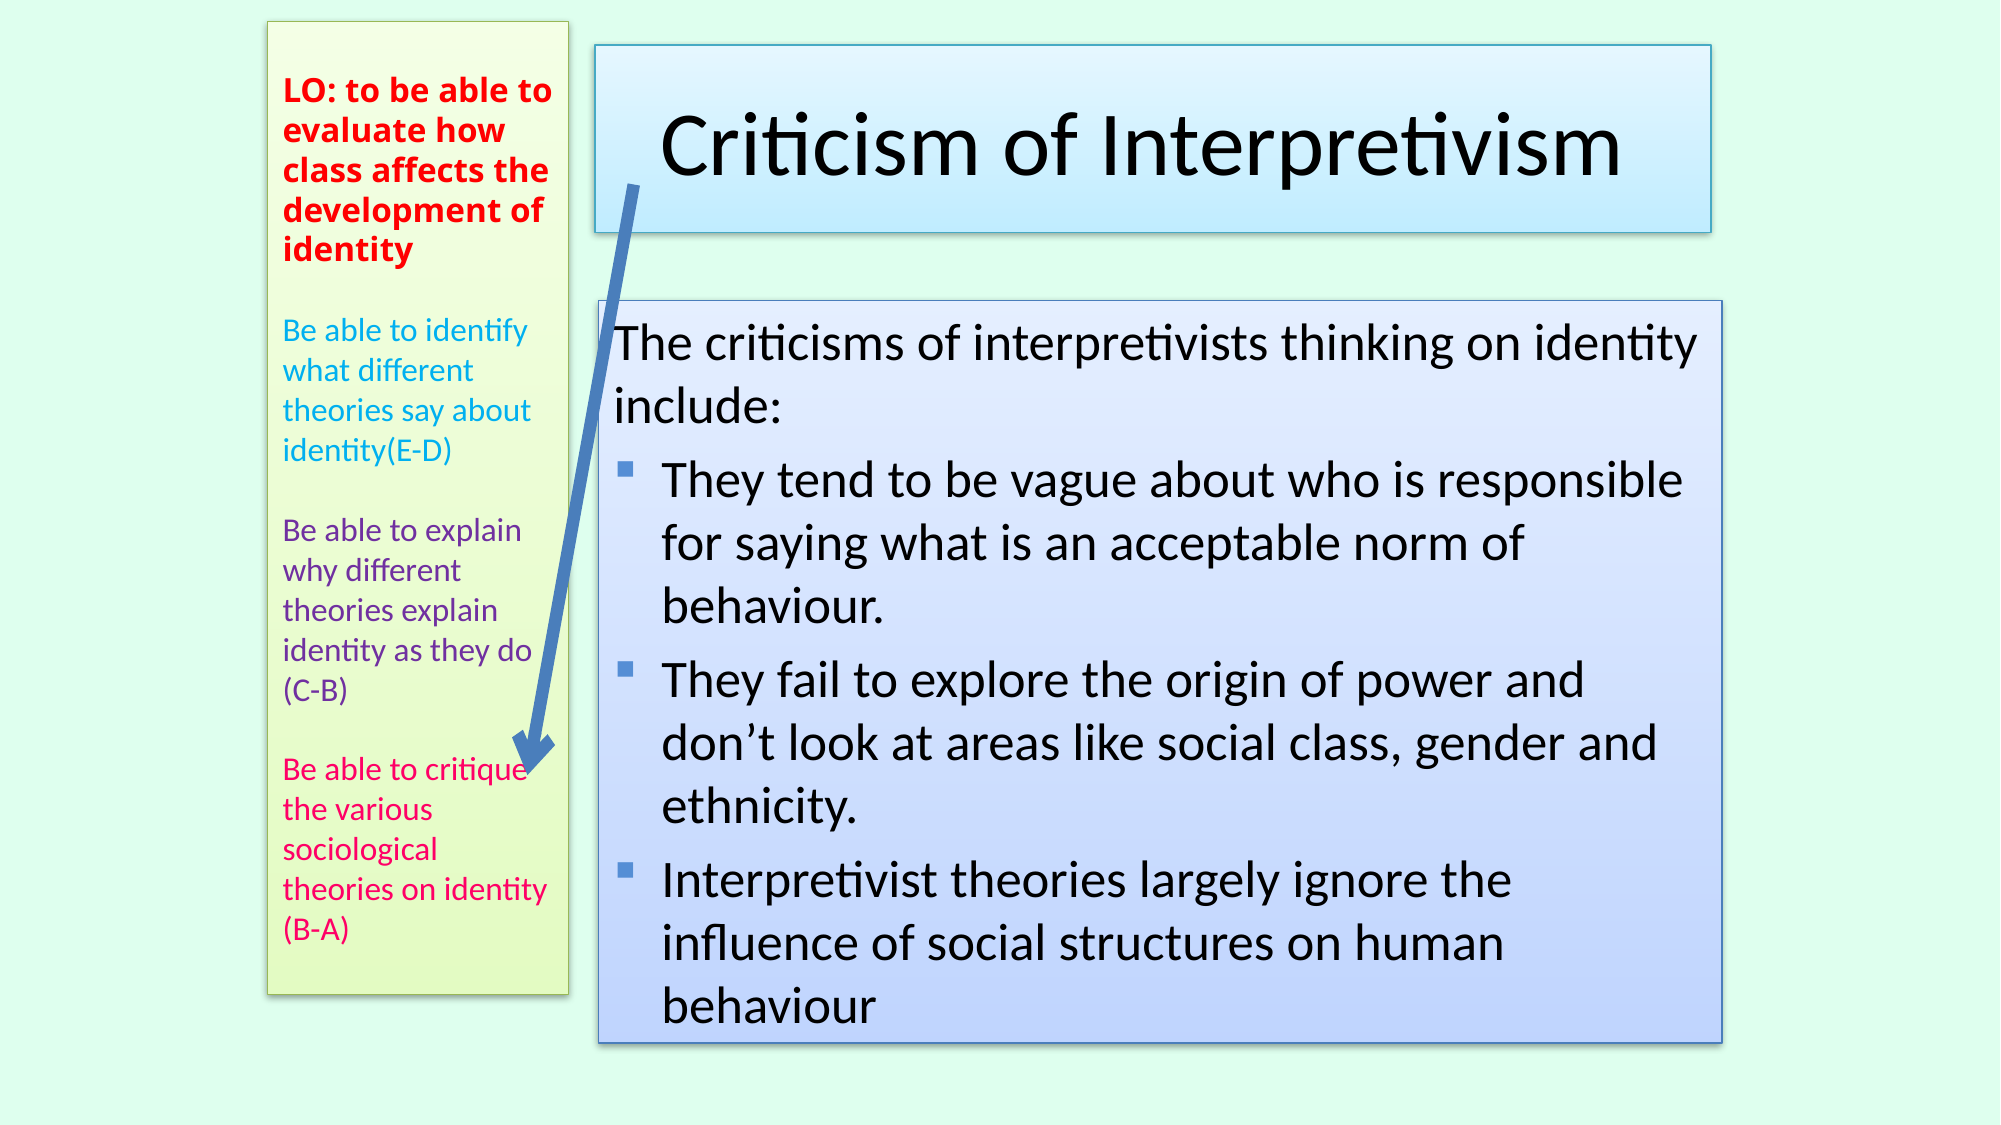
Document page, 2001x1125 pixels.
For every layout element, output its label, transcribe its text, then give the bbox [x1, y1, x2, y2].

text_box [527, 184, 634, 776]
text_box LO: to be able to evaluate how class affects the development of identity Be able to identify what different theories say about identity(E-D) Be able to explain why different theories explain identity as they do (C-B) Be able to critique the various sociological theories on identity (B-A) [267, 21, 569, 995]
list The criticisms of interpretivists thinking on identity include: They tend to be vague about who is responsible for saying what is an acceptable norm of behaviour. They fail to explore the origin of power and don’t look at areas like social class, gender and ethnicity. Interpretivist theories largely ignore the influence of social structures on human behaviour [598, 300, 1723, 1044]
title Criticism of Interpretivism [594, 44, 1712, 233]
